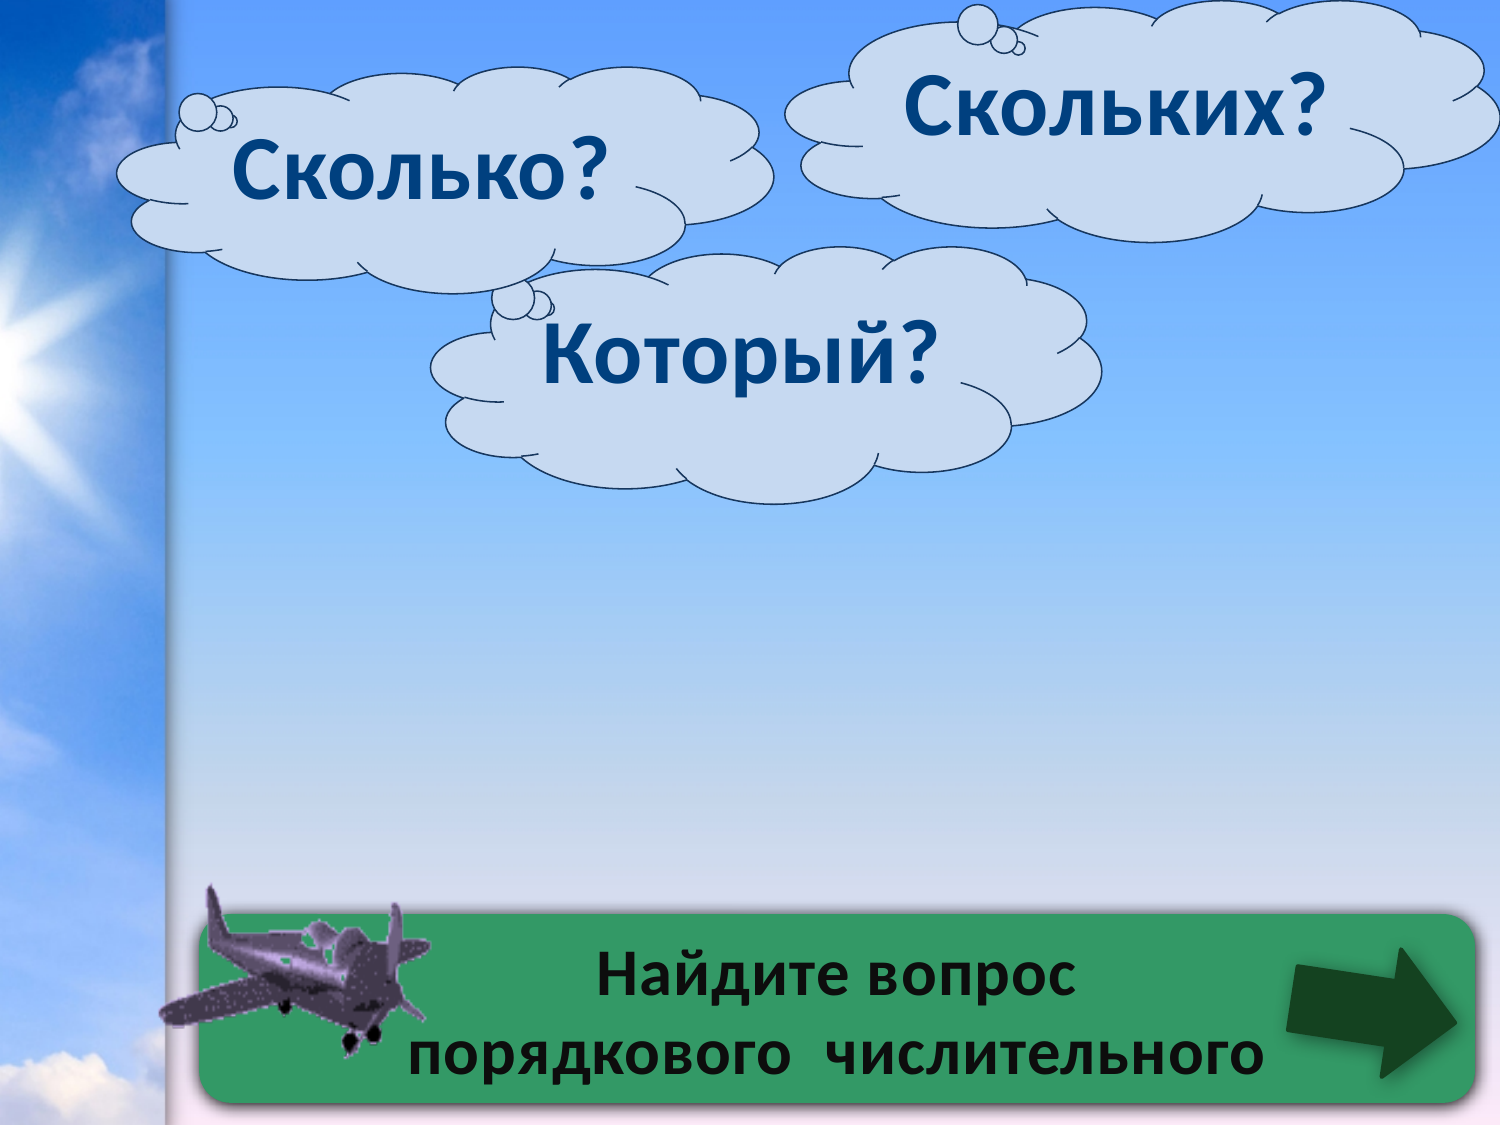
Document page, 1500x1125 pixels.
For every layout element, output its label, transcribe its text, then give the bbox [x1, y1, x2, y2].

picture [0, 0, 1500, 1125]
text_box Сколько? [116, 67, 774, 294]
text_box Найдите вопрос порядкового числительного [205, 914, 1475, 1103]
picture [1231, 0, 1330, 13]
text_box Который? [430, 246, 1102, 505]
text_box [1285, 947, 1458, 1079]
picture [1351, 0, 1500, 110]
text_box Скольких? [784, 0, 1500, 243]
